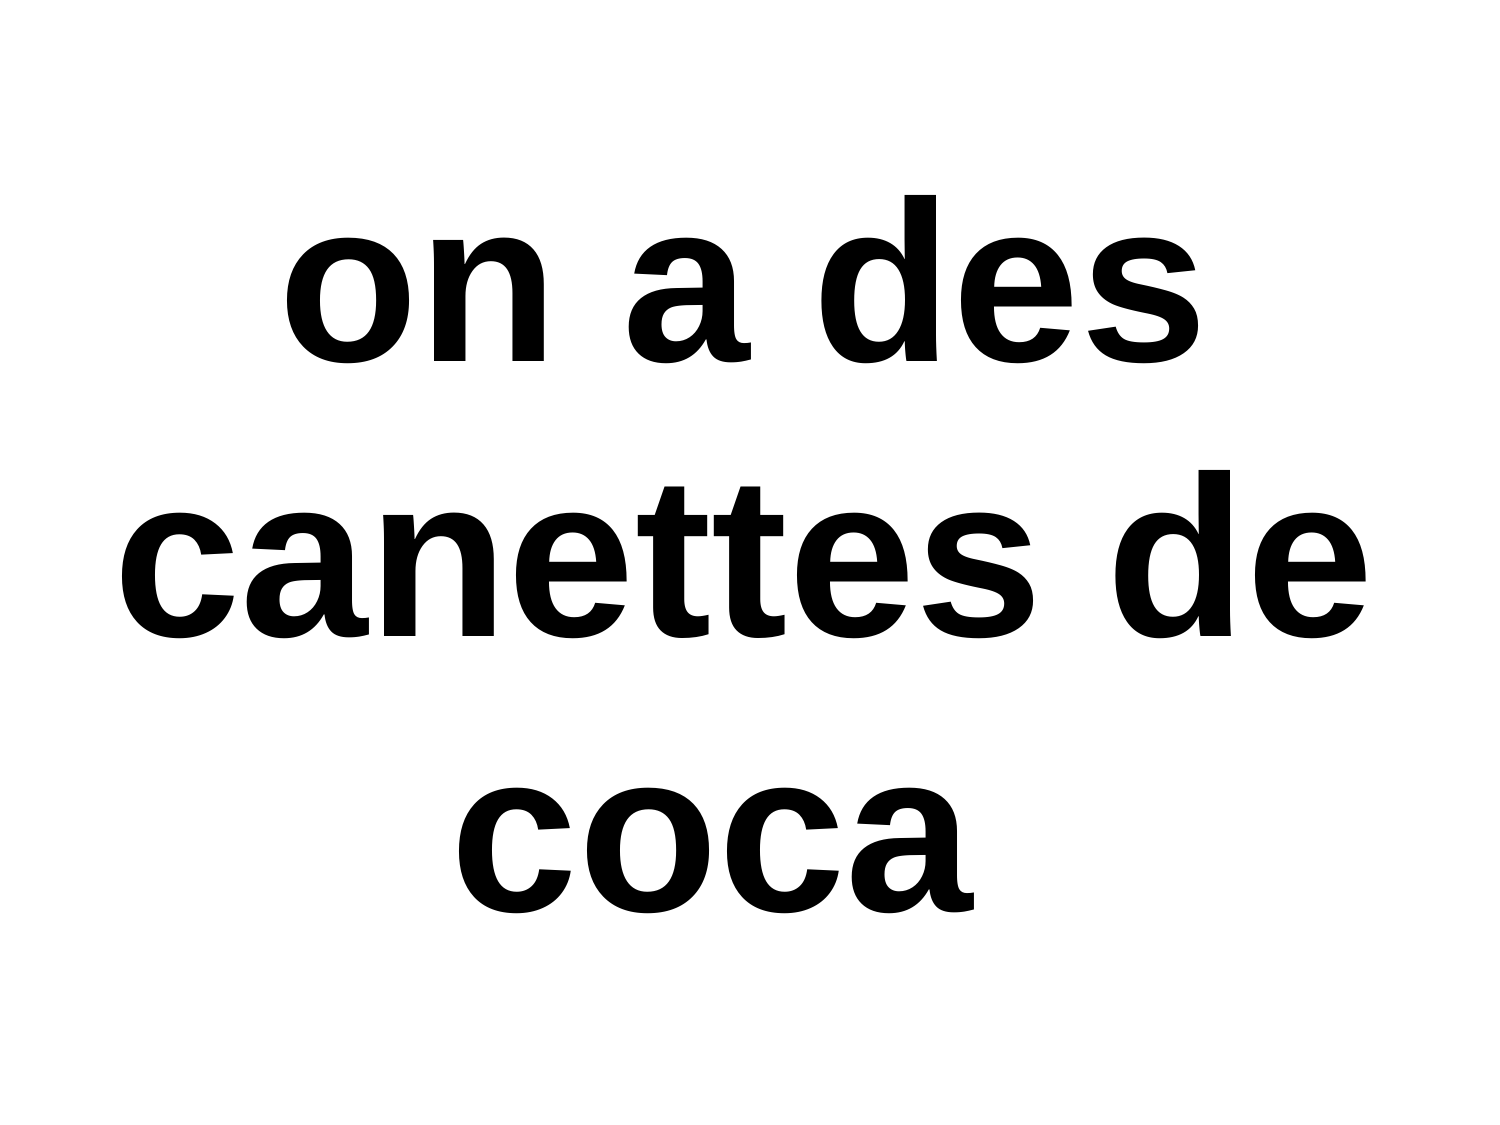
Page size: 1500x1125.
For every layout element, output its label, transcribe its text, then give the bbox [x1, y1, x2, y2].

text_box on a des canettes de coca [41, 124, 1447, 965]
